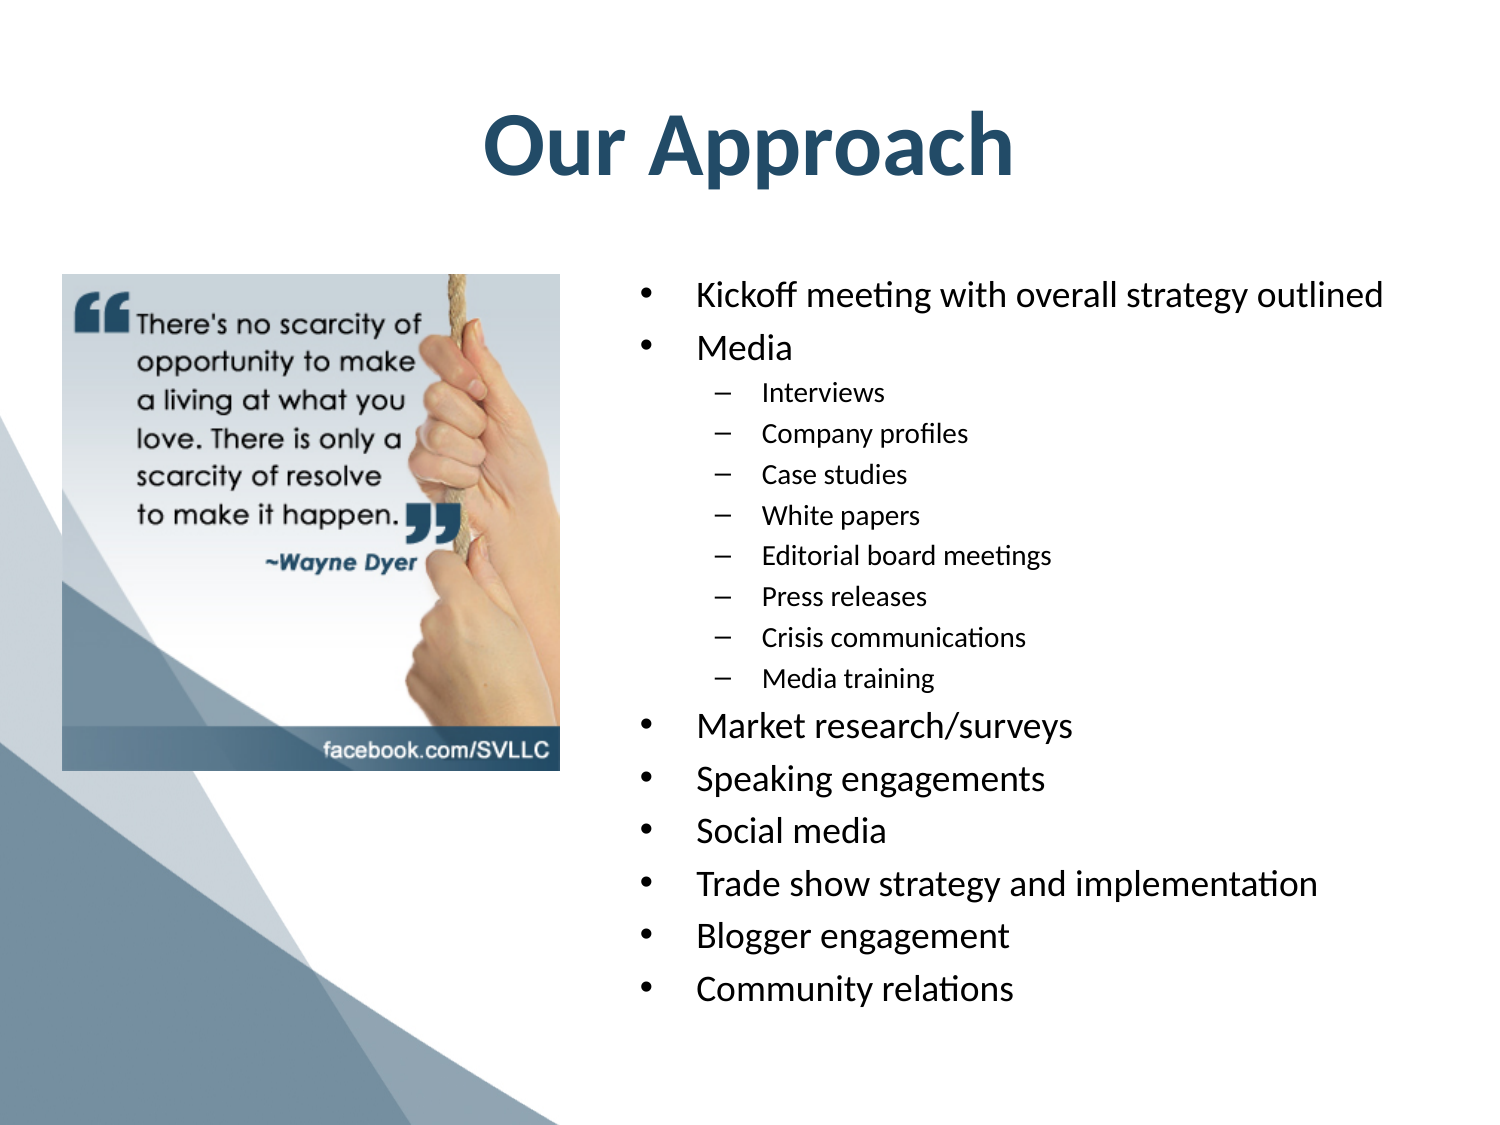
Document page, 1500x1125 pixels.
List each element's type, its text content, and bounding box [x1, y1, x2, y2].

title Our Approach [75, 45, 1425, 233]
picture [0, 57, 1425, 1125]
list Kickoff meeting with overall strategy outlined Media Interviews Company profiles Case studies White papers Editorial board meetings Press releases Crisis communications Media training Market research/surveys Speaking engagements Social media Trade show strategy and implementation Blogger engagement Community relations [624, 262, 1425, 1005]
